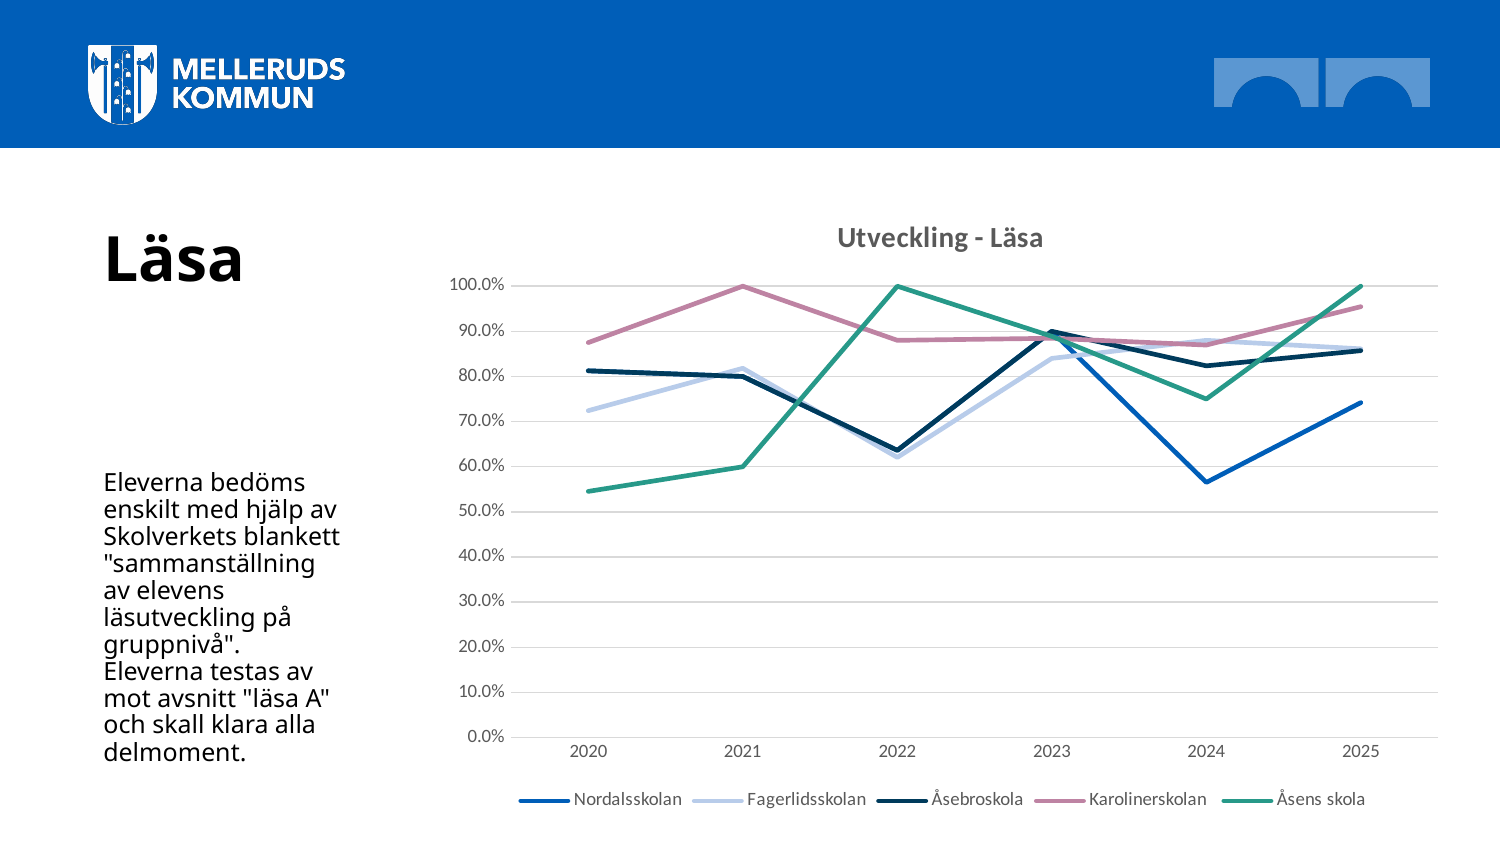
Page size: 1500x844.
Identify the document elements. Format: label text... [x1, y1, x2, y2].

title Läsa [88, 182, 1298, 303]
picture [88, 45, 345, 125]
list Eleverna bedöms enskilt med hjälp av Skolverkets blankett "sammanställning av elevens läsutveckling på gruppnivå". Eleverna testas av mot avsnitt "läsa A" och skall klara alla delmoment. [88, 462, 358, 780]
chart [428, 196, 1459, 817]
